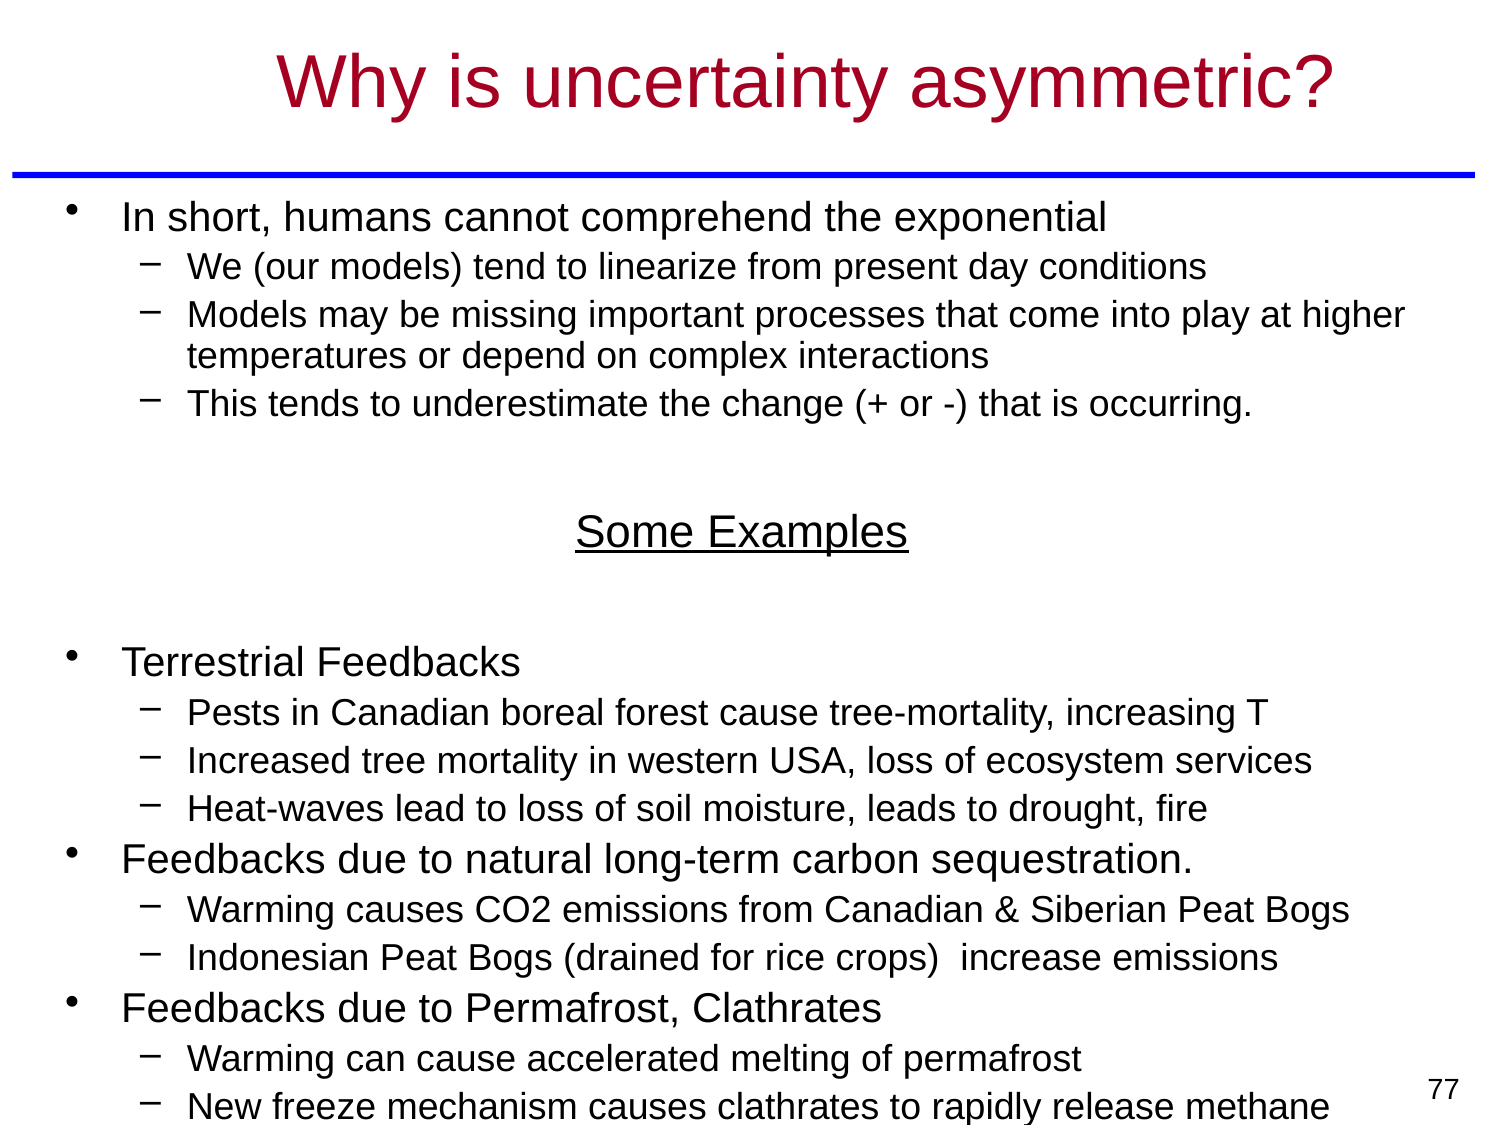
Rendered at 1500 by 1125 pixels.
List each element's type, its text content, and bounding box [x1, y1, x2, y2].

title Why is uncertainty asymmetric? [150, 12, 1463, 143]
list In short, humans cannot comprehend the exponential We (our models) tend to linearize from present day conditions Models may be missing important processes that come into play at higher temperatures or depend on complex interactions This tends to underestimate the change (+ or -) that is occurring. Some Examples Terrestrial Feedbacks Pests in Canadian boreal forest cause tree-mortality, increasing T Increased tree mortality in western USA, loss of ecosystem services Heat-waves lead to loss of soil moisture, leads to drought, fire Feedbacks due to natural long-term carbon sequestration. Warming causes CO2 emissions from Canadian & Siberian Peat Bogs Indonesian Peat Bogs (drained for rice crops) increase emissions Feedbacks due to Permafrost, Clathrates Warming can cause accelerated melting of permafrost New freeze mechanism causes clathrates to rapidly release methane [50, 187, 1463, 1100]
slide_number 77 [1374, 1062, 1475, 1103]
